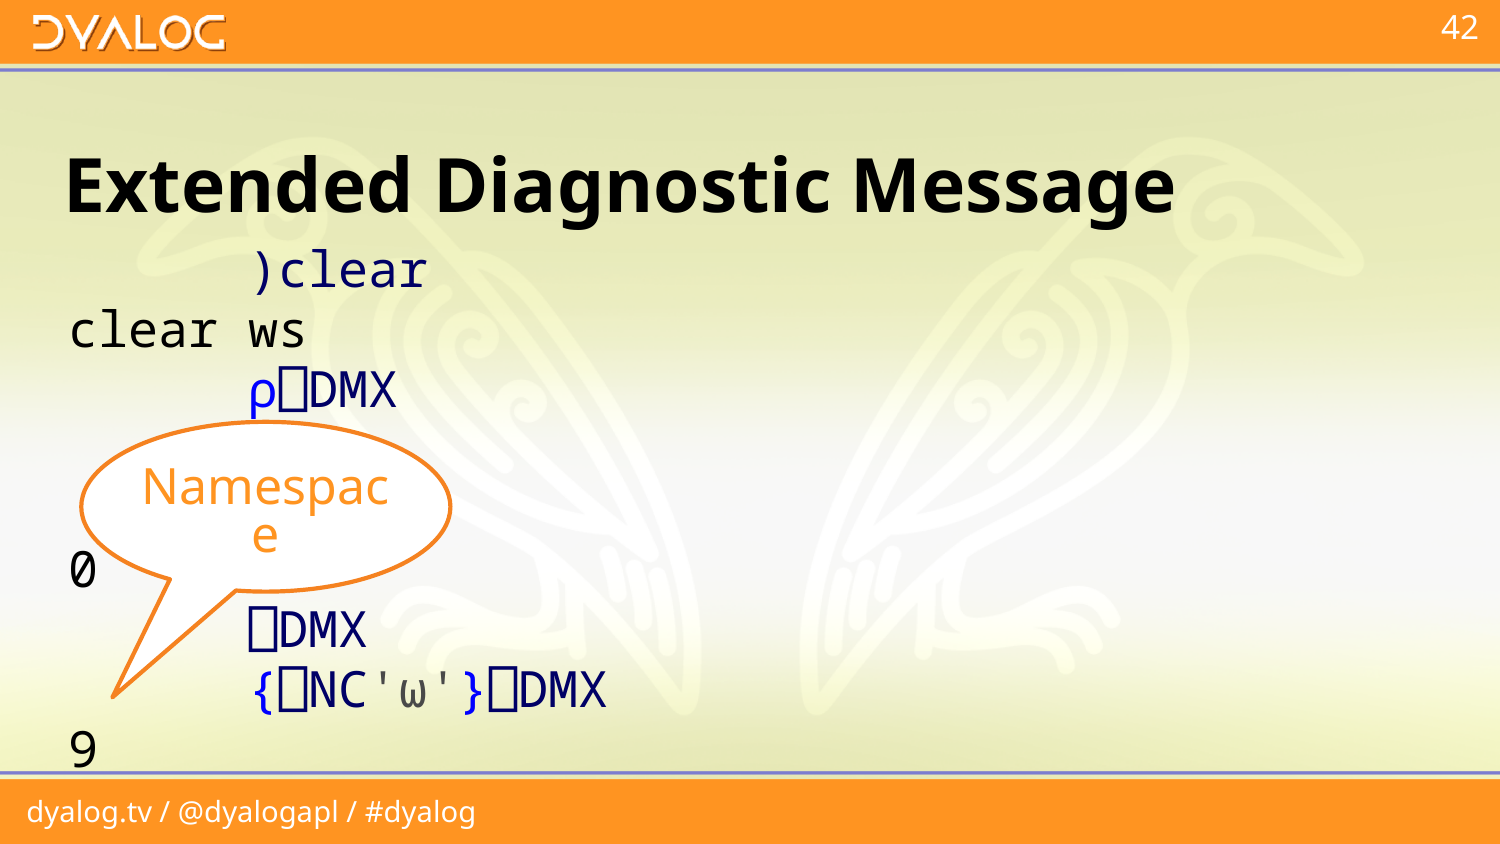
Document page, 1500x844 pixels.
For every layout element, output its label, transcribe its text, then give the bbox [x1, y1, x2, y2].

list )clear clear ws ⍴⎕DMX ≡⎕DMX 0 ⎕DMX {⎕NC'⍵'}⎕DMX 9 [53, 229, 1421, 806]
text_box Namespace [79, 419, 453, 700]
picture [0, 0, 1500, 844]
title Extended Diagnostic Message [48, 133, 1421, 232]
